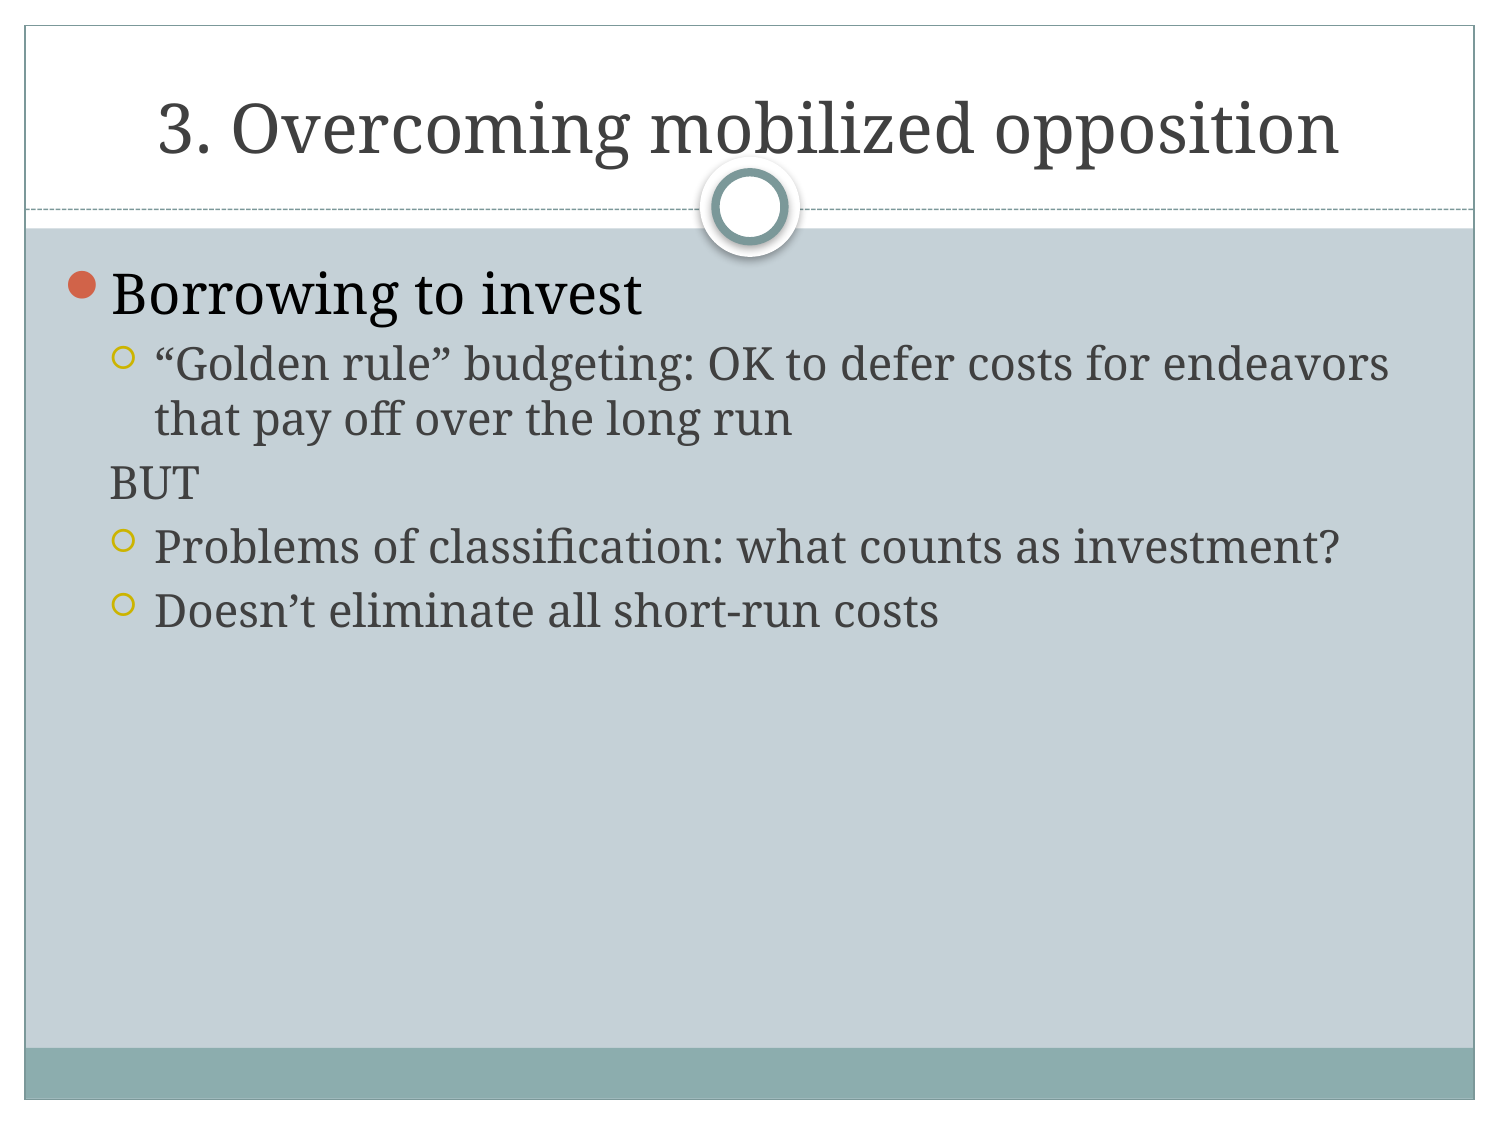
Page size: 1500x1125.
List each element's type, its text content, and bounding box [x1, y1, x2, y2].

title 3. Overcoming mobilized opposition [49, 50, 1450, 175]
list Borrowing to invest “Golden rule” budgeting: OK to defer costs for endeavors that pay off over the long run BUT Problems of classification: what counts as investment? Doesn’t eliminate all short-run costs [49, 250, 1445, 1001]
